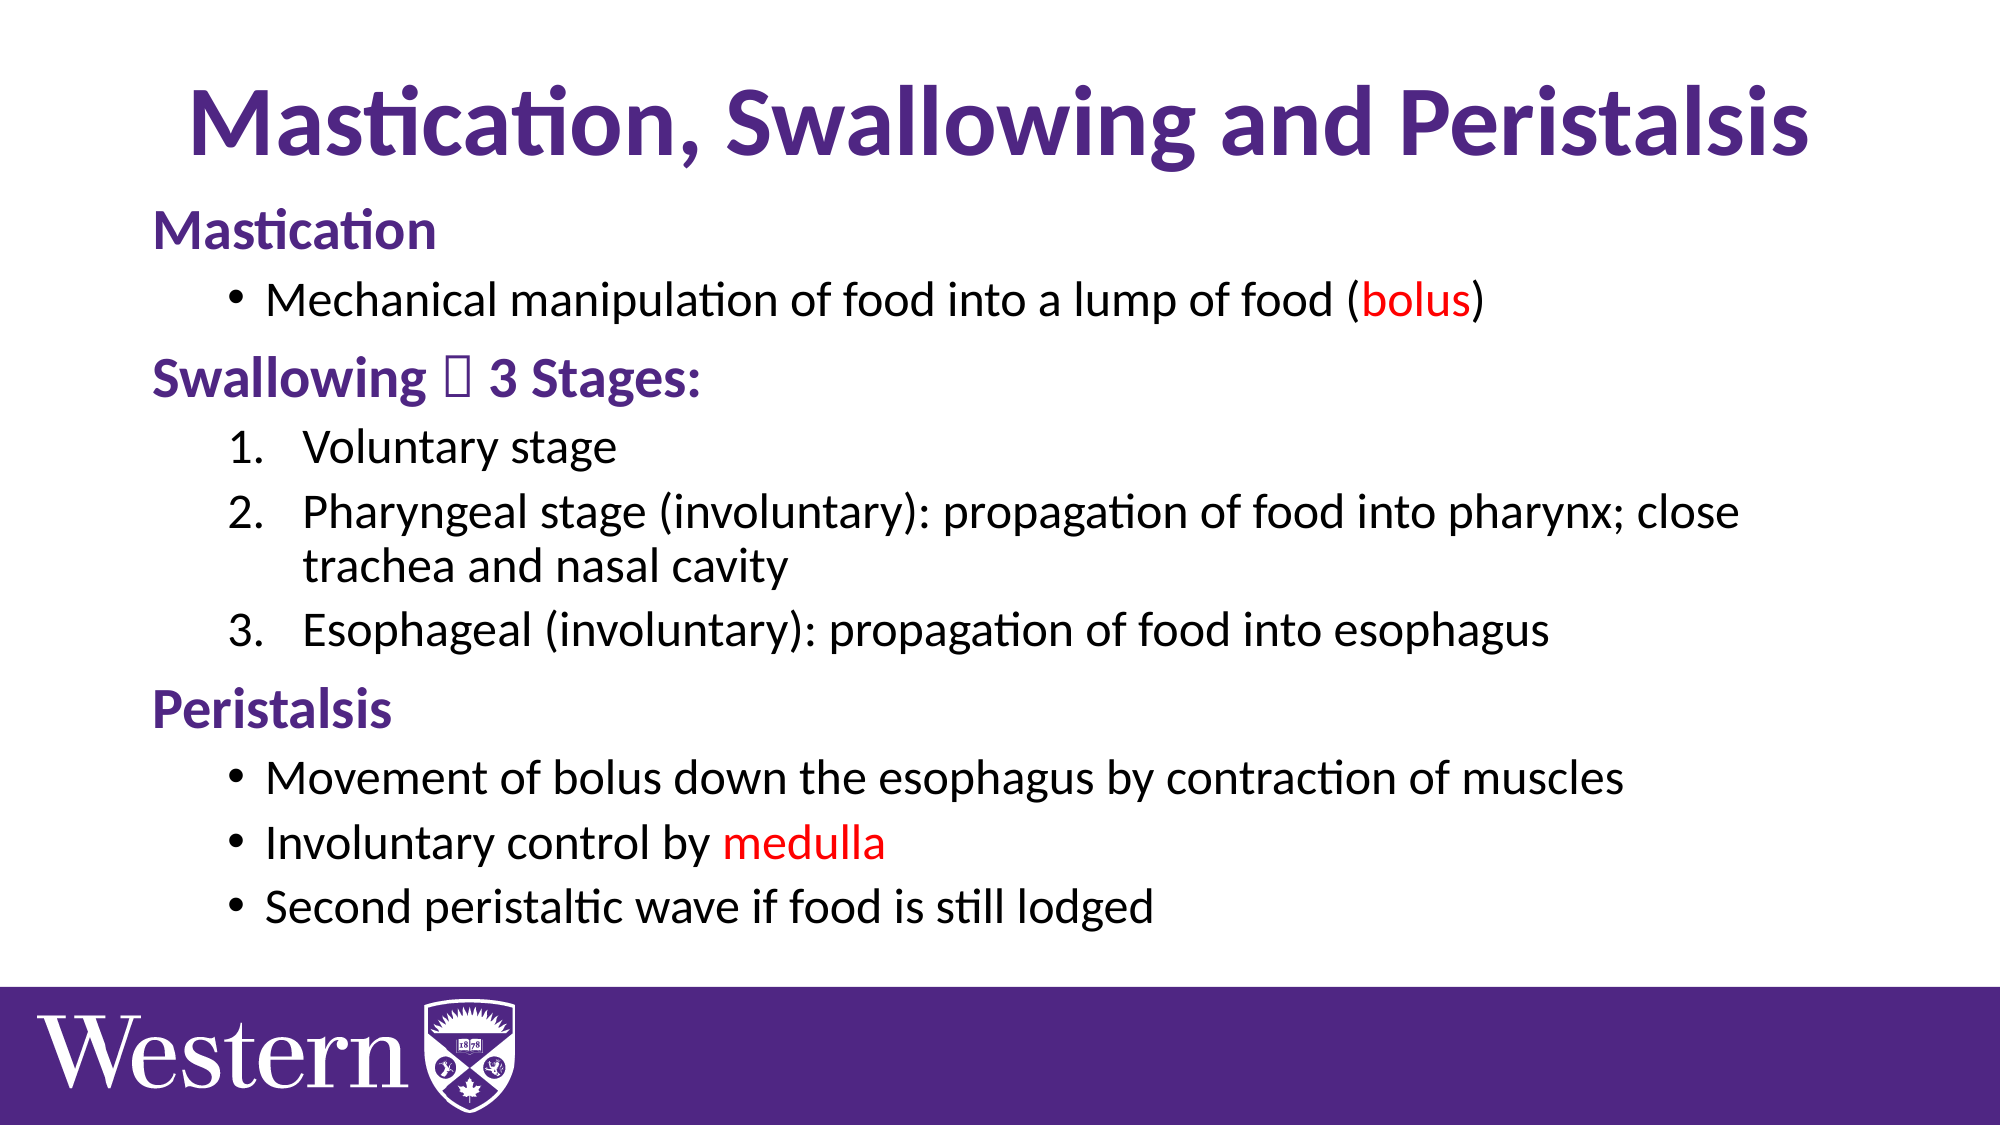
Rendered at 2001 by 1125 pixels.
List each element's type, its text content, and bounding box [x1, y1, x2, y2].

text_box [0, 986, 2000, 1125]
title Mastication, Swallowing and Peristalsis [137, 32, 1863, 192]
picture [37, 999, 515, 1113]
list Mastication Mechanical manipulation of food into a lump of food (bolus) Swallowing  3 Stages: Voluntary stage Pharyngeal stage (involuntary): propagation of food into pharynx; close trachea and nasal cavity Esophageal (involuntary): propagation of food into esophagus Peristalsis Movement of bolus down the esophagus by contraction of muscles Involuntary control by medulla Second peristaltic wave if food is still lodged [137, 192, 1863, 975]
